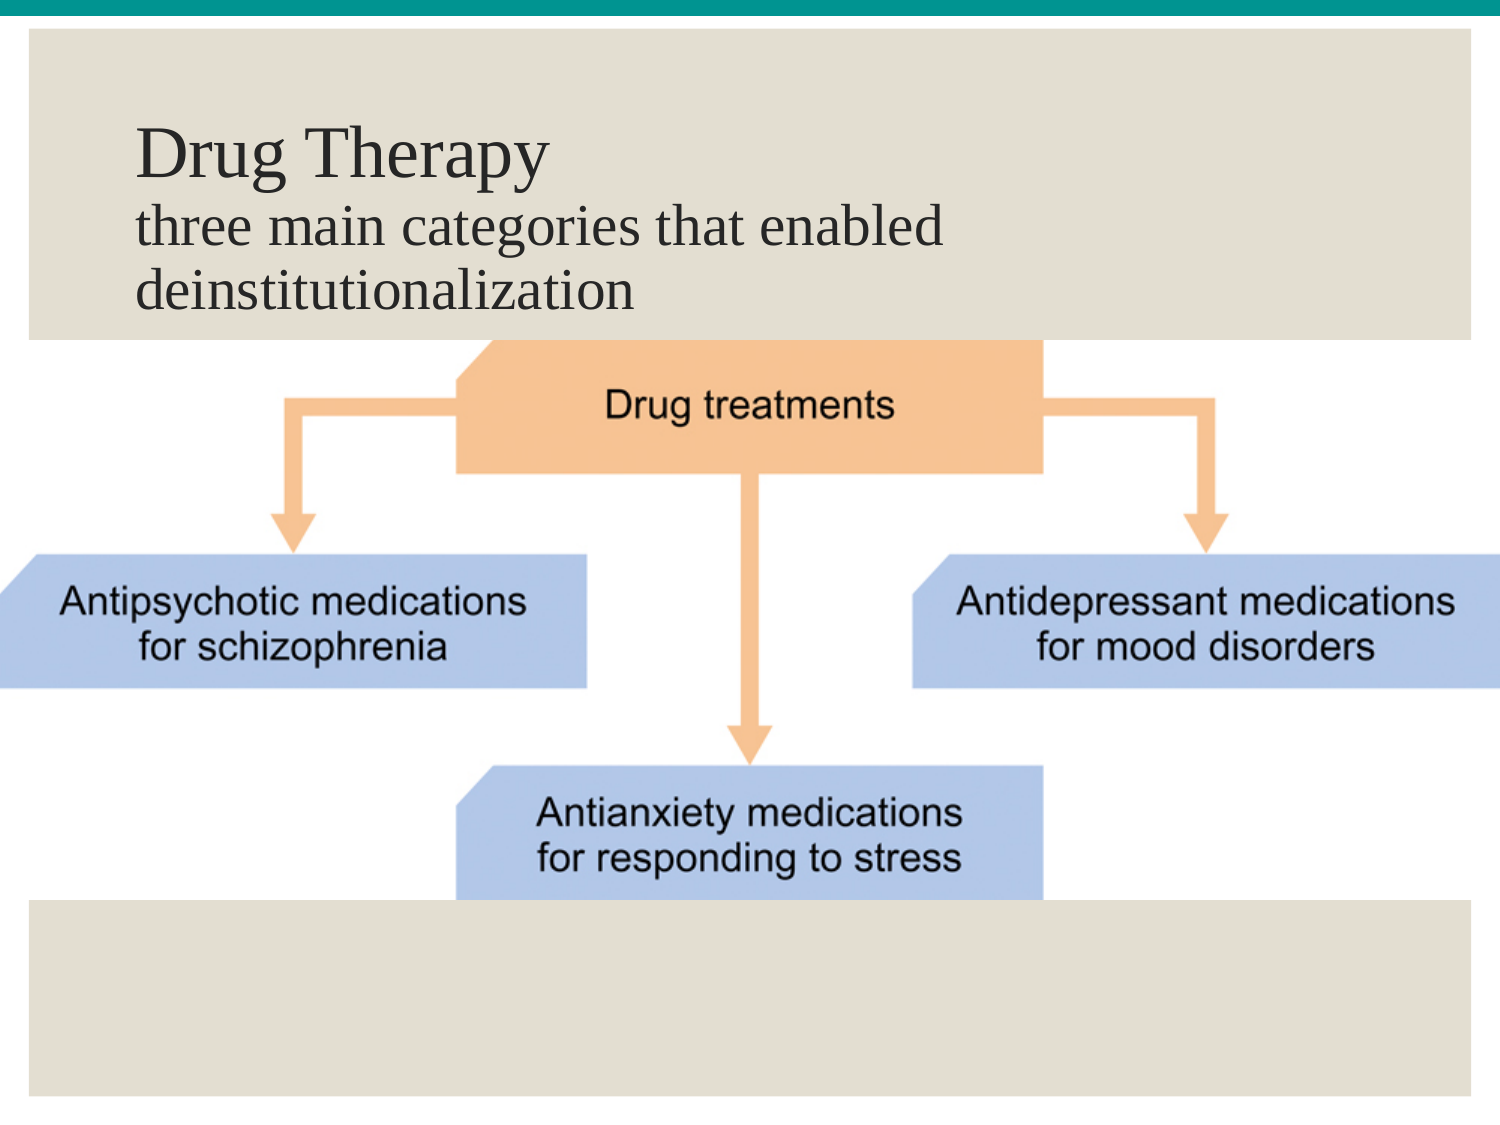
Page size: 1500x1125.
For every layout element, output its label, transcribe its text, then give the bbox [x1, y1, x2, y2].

title Drug Therapy three main categories that enabled deinstitutionalization [120, 105, 1380, 331]
picture [0, 340, 1500, 900]
picture [0, 0, 1500, 16]
